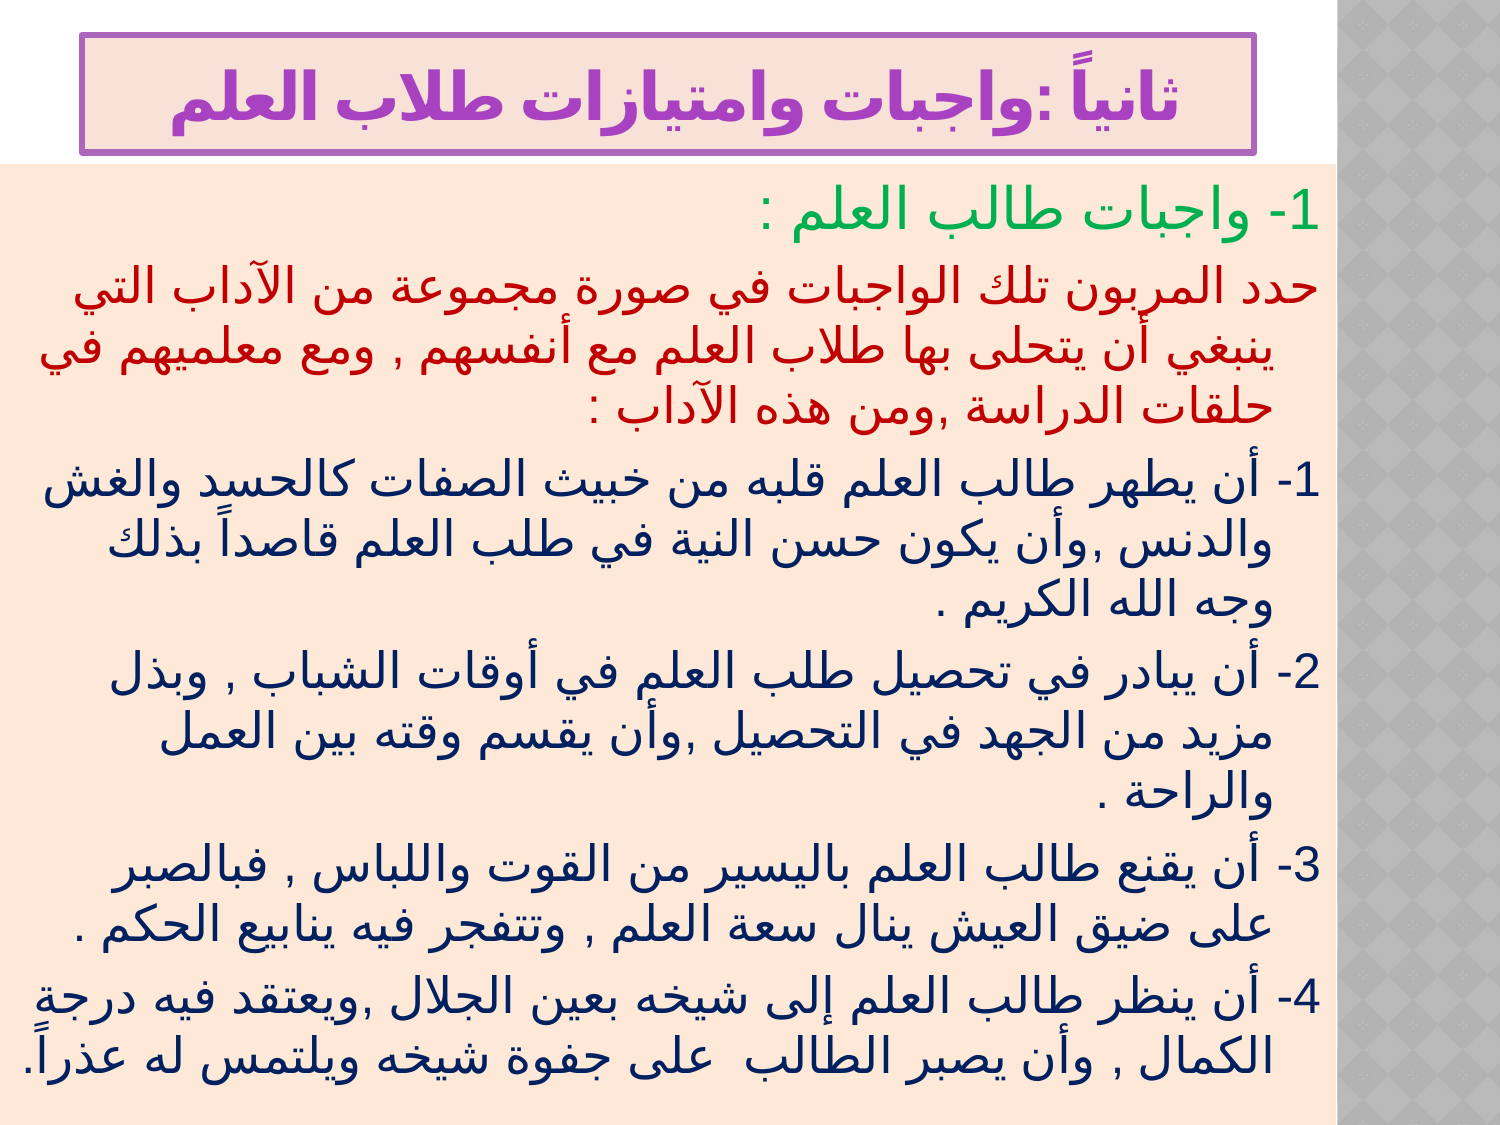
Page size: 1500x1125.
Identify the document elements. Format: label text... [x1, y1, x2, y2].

list 1- واجبات طالب العلم : حدد المربون تلك الواجبات في صورة مجموعة من الآداب التي ينبغي أن يتحلى بها طلاب العلم مع أنفسهم , ومع معلميهم في حلقات الدراسة ,ومن هذه الآداب : 1- أن يطهر طالب العلم قلبه من خبيث الصفات كالحسد والغش والدنس ,وأن يكون حسن النية في طلب العلم قاصداً بذلك وجه الله الكريم . 2- أن يبادر في تحصيل طلب العلم في أوقات الشباب , وبذل مزيد من الجهد في التحصيل ,وأن يقسم وقته بين العمل والراحة . 3- أن يقنع طالب العلم باليسير من القوت واللباس , فبالصبر على ضيق العيش ينال سعة العلم , وتتفجر فيه ينابيع الحكم . 4- أن ينظر طالب العلم إلى شيخه بعين الجلال ,ويعتقد فيه درجة الكمال , وأن يصبر الطالب على جفوة شيخه ويلتمس له عذراً. [0, 163, 1337, 1125]
title ثانياً :واجبات وامتيازات طلاب العلم [79, 32, 1257, 156]
